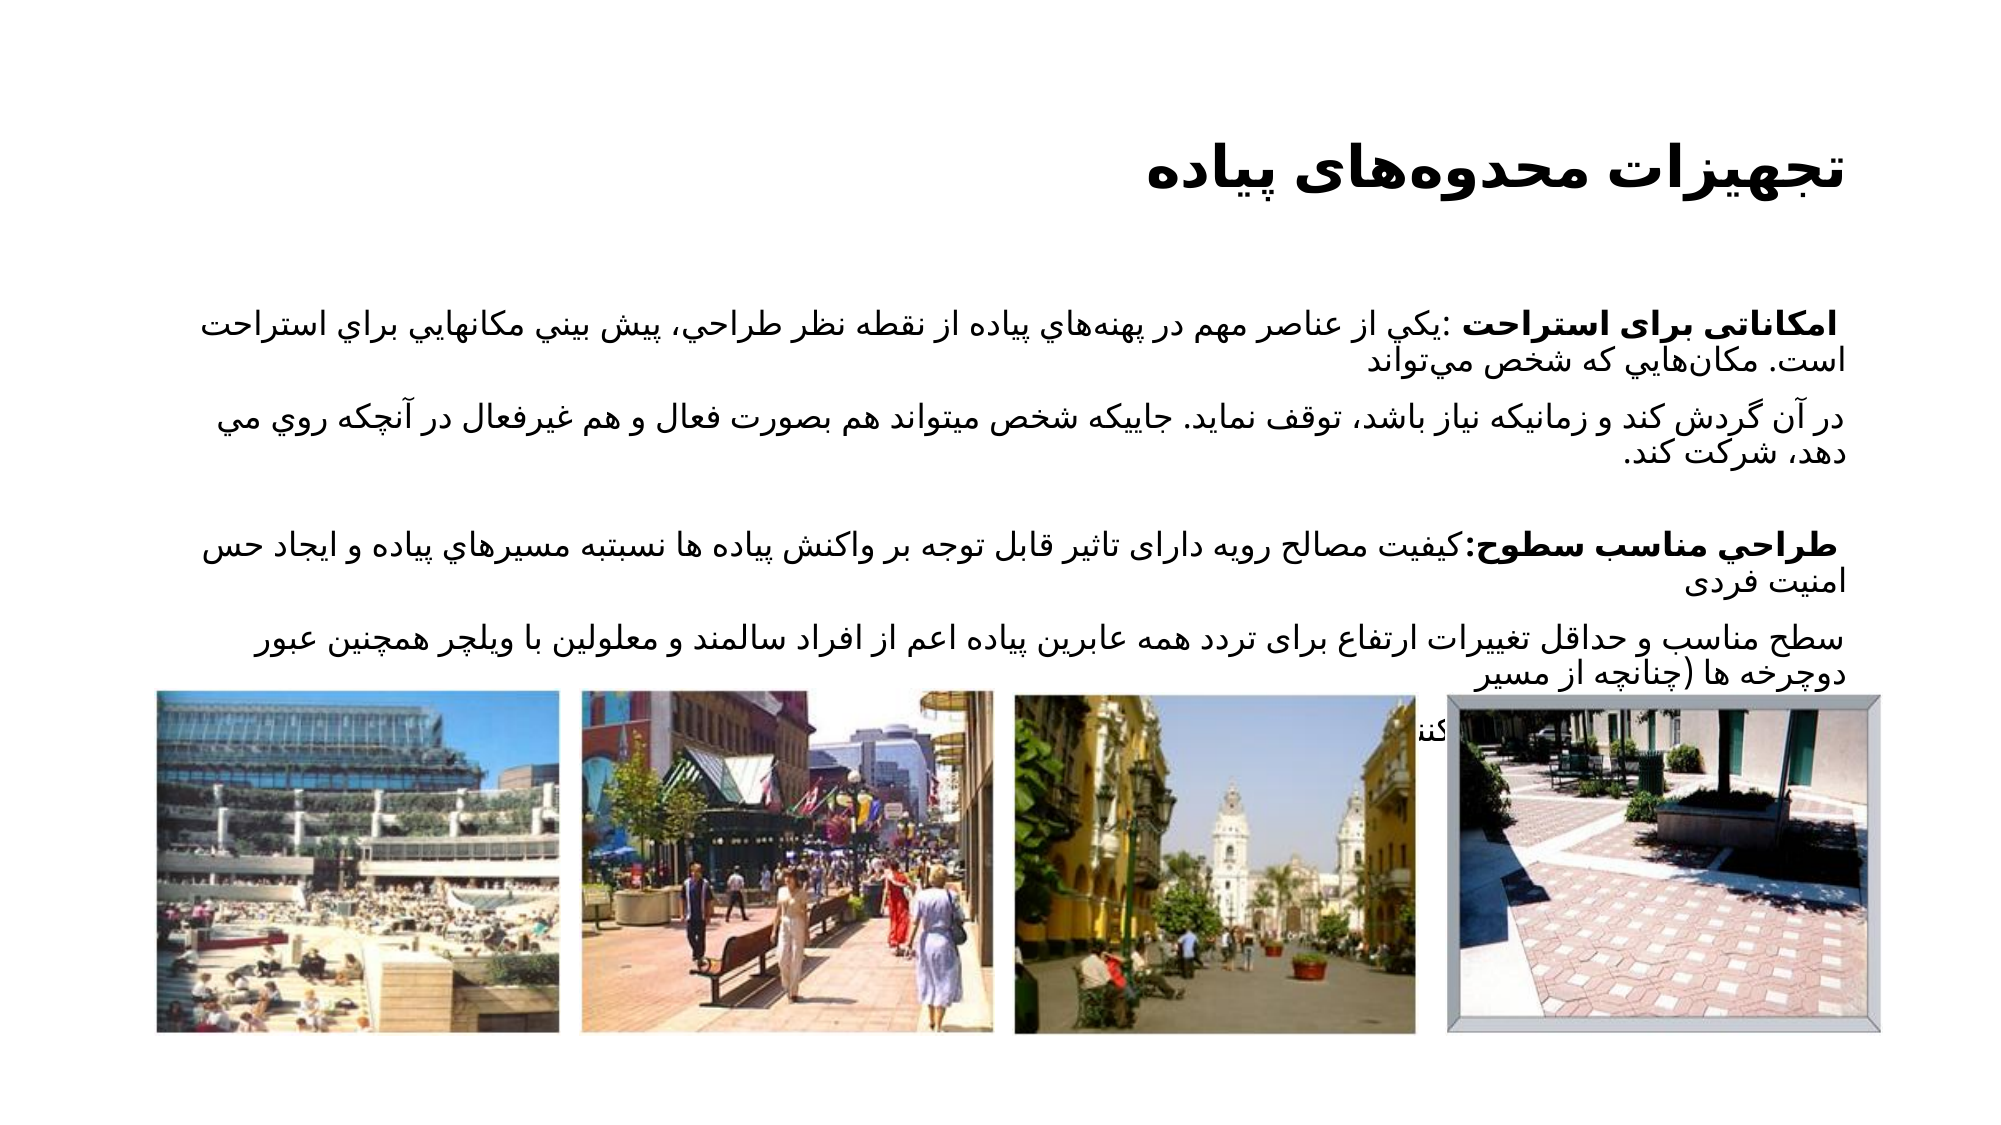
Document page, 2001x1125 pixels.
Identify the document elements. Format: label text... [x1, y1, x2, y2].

picture [1445, 692, 1883, 1036]
picture [154, 688, 561, 1036]
picture [579, 688, 995, 1036]
picture [1011, 692, 1419, 1036]
title تجهيزات محدوه‌های پياده [137, 59, 1863, 278]
list امکاناتی برای استراحت :يكي از عناصر مهم در پهنه‌هاي پياده از نقطه نظر طراحي، پيش بيني مكانهايي براي استراحت است. مكان‌هايي كه شخص مي‌تواند در آن گردش كند و زمانيكه نياز باشد، توقف نمايد. جاييكه شخص ميتواند هم بصورت فعال و هم غيرفعال در آنچكه روي مي دهد، شركت كند. طراحي مناسب سطوح:کيفيت مصالح رويه دارای تاثير قابل توجه بر واکنش پياده ها نسبتبه مسيرهاي پياده و ایجاد حس امنيت فردی سطح مناسب و حداقل تغییرات ارتفاع برای تردد همه عابرین پیاده اعم از افراد سالمند و معلولین با ویلچر همچنین عبور دوچرخه ها (چنانچه از مسیر بصورت مشترک استفاده می کنند) فراهم شود. [137, 299, 1863, 1014]
